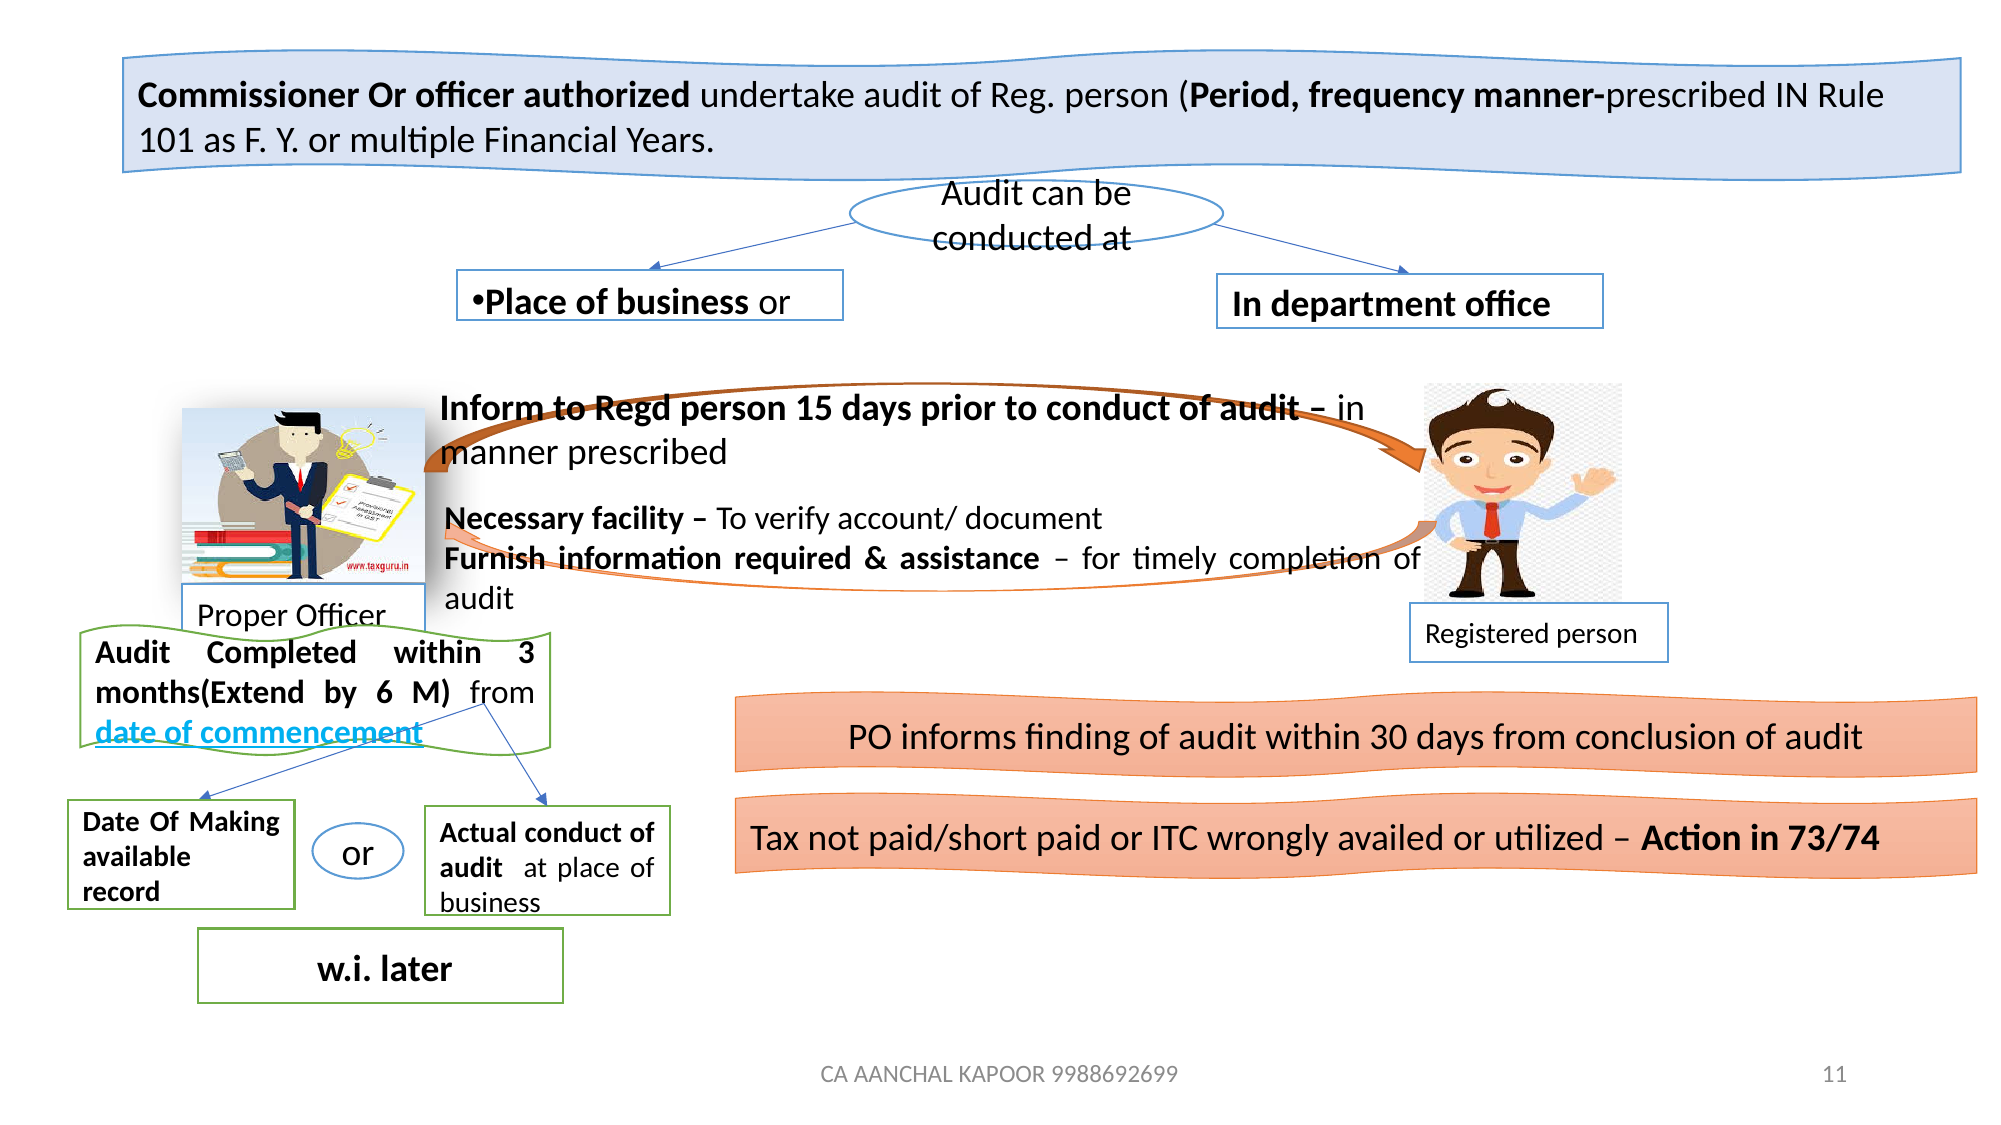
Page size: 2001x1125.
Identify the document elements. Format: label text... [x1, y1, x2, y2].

text_box w.i. later [197, 927, 564, 1004]
text_box Allow compounding and grant him immunity from prosecution [1326, 522, 1424, 564]
text_box In department office [1216, 273, 1604, 329]
text_box Proper Officer [181, 583, 426, 639]
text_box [198, 703, 483, 800]
text_box Necessary facility – To verify account/ document Furnish information required & assistance – for timely completion of audit [444, 520, 1424, 592]
text_box Registered person [1409, 602, 1669, 663]
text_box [1041, 172, 1411, 275]
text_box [483, 703, 548, 807]
text_box PO informs finding of audit within 30 days from conclusion of audit [734, 691, 1978, 778]
text_box Actual conduct of audit at place of business [424, 805, 671, 916]
text_box Date Of Making available record [67, 799, 296, 910]
text_box Place of business or [456, 269, 844, 321]
text_box or [311, 822, 405, 880]
picture [182, 408, 425, 583]
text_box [648, 172, 1041, 270]
slide_number 11 [1412, 1042, 1863, 1103]
text_box Inform to Regd person 15 days prior to conduct of audit – in manner prescribed [425, 382, 1424, 473]
text_box Procedure for compounding of offences, application u/s 138(1) to commissioner Order within 90 days of receipt of application Payment of Compounding amount within 30 days Procedure for adjudicating imposition of penalty is u/s 73 & 74 Bonafide cases eg. Price not finalized Misclassification of goods eg. Auto spares or machinery spares. Provisions of penalty are strictly construed (as it stands) [427, 411, 570, 470]
text_box Commissioner Or officer authorized undertake audit of Reg. person (Period, frequency manner-prescribed IN Rule 101 as F. Y. or multiple Financial Years. [122, 49, 1962, 182]
picture [1424, 383, 1622, 608]
text_box Tax not paid/short paid or ITC wrongly availed or utilized – Action in 73/74 [734, 792, 1978, 879]
footer CA AANCHAL KAPOOR 9988692699 [662, 1042, 1338, 1103]
text_box Audit Completed within 3 months(Extend by 6 M) from date of commencement [79, 624, 552, 749]
